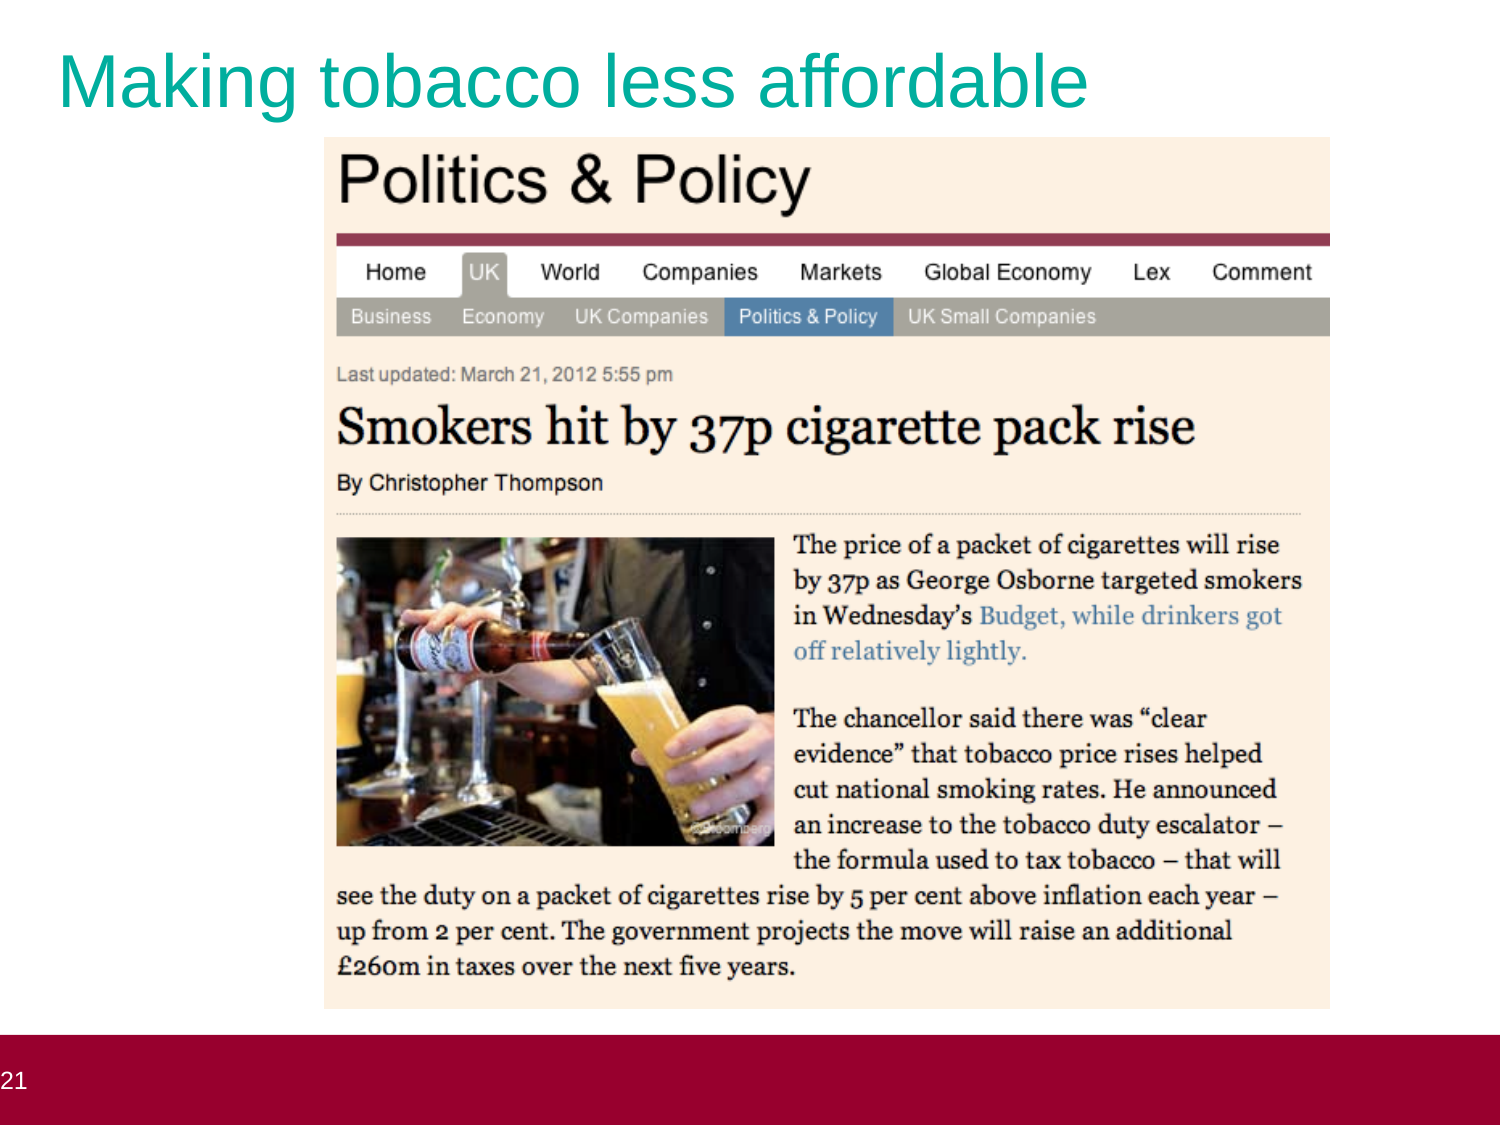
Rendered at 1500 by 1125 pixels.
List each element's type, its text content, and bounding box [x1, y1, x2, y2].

text_box Making tobacco less affordable [42, 24, 1106, 130]
picture [324, 137, 1330, 1009]
slide_number 21 [0, 1034, 1500, 1125]
